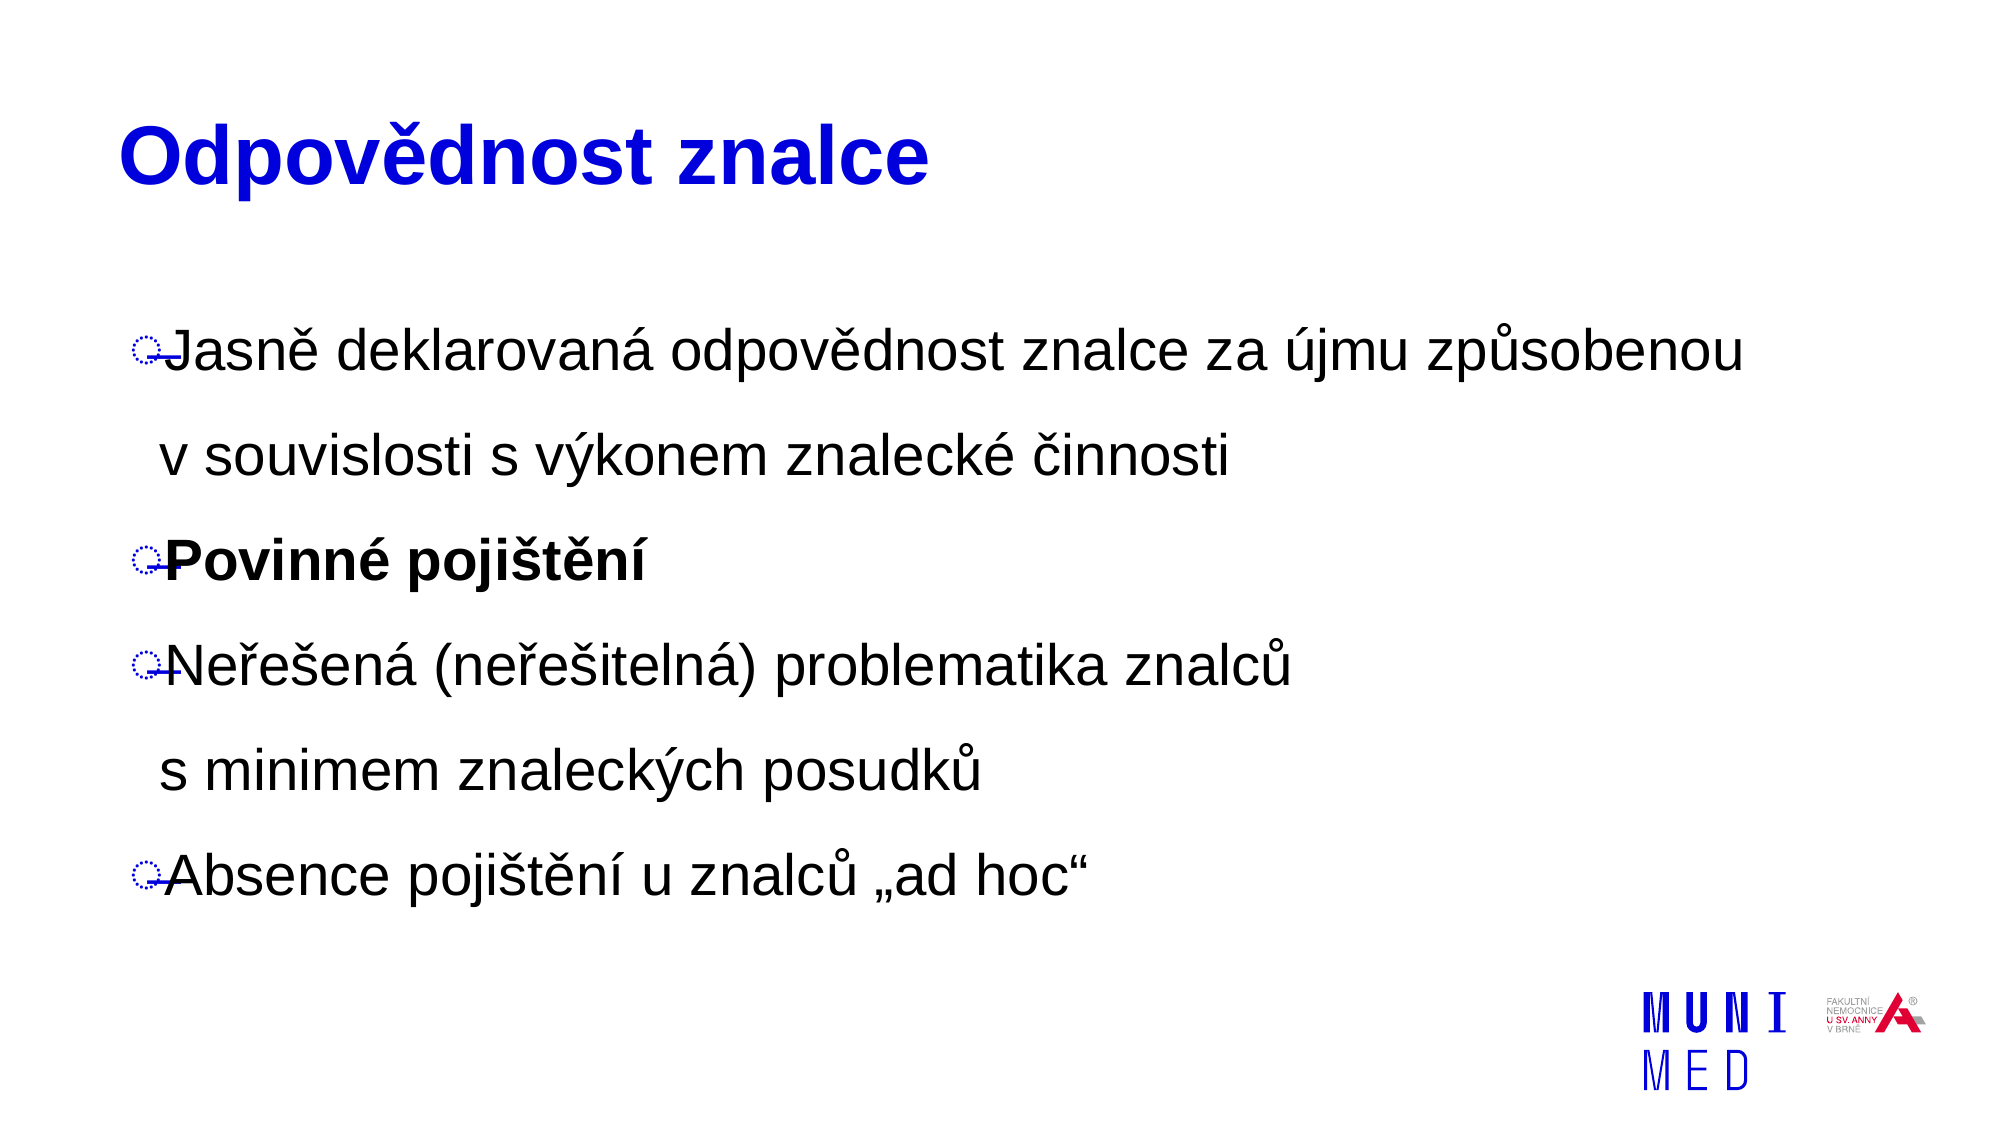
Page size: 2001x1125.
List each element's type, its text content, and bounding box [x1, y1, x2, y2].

title Odpovědnost znalce [118, 118, 1883, 193]
list Jasně deklarovaná odpovědnost znalce za újmu způsobenou v souvislosti s výkonem znalecké činnosti Povinné pojištění Neřešená (neřešitelná) problematika znalců s minimem znaleckých posudků Absence pojištění u znalců „ad hoc“ [118, 277, 1883, 957]
